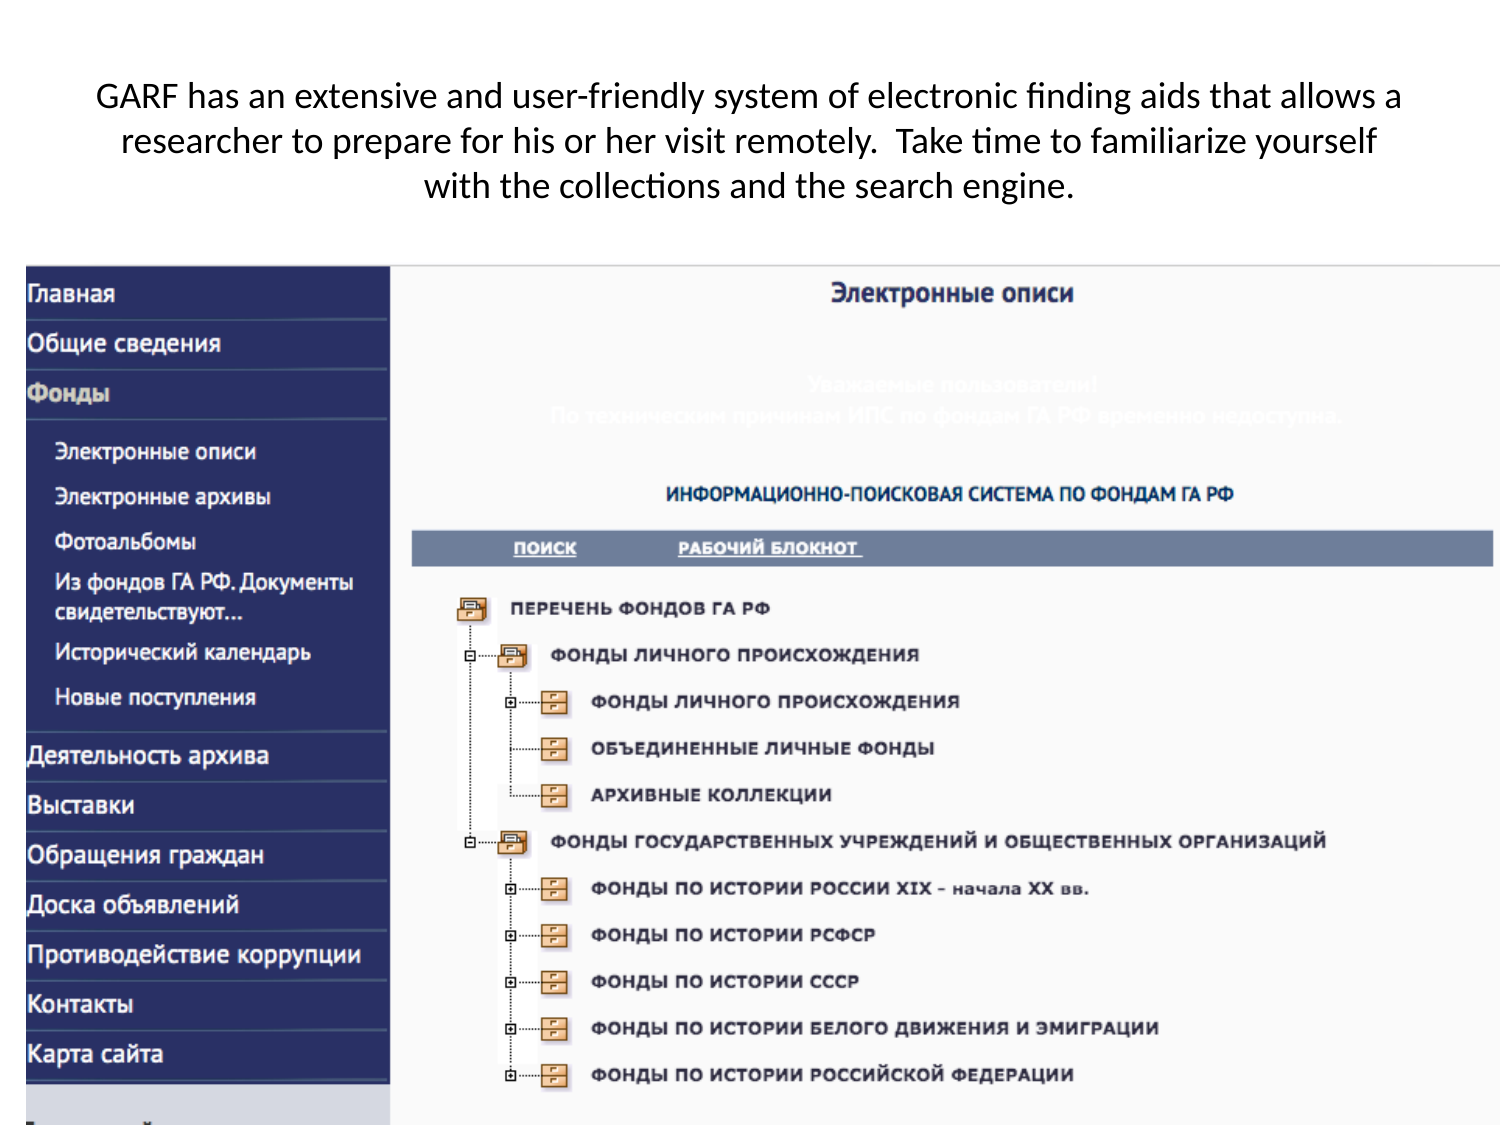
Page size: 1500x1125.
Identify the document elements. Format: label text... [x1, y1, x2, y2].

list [25, 262, 1500, 1125]
title GARF has an extensive and user-friendly system of electronic finding aids that allows a researcher to prepare for his or her visit remotely. Take time to familiarize yourself with the collections and the search engine. [75, 45, 1425, 233]
